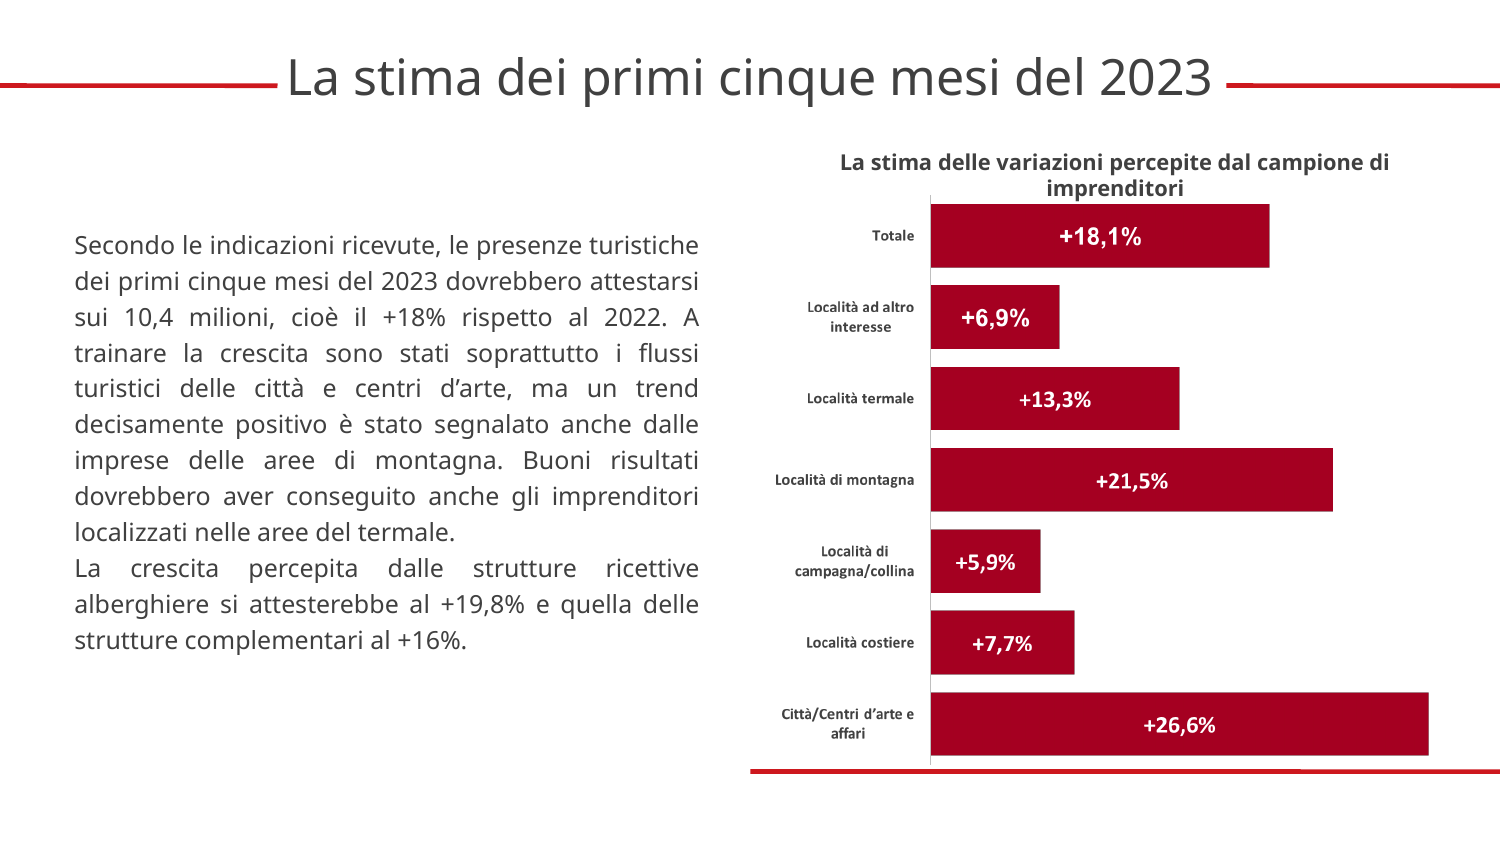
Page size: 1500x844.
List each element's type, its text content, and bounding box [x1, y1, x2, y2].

text_box La stima delle variazioni percepite dal campione di imprenditori [766, 154, 1464, 194]
picture [766, 194, 1464, 769]
text_box La stima dei primi cinque mesi del 2023 [116, 30, 1383, 125]
text_box Secondo le indicazioni ricevute, le presenze turistiche dei primi cinque mesi del 2023 dovrebbero attestarsi sui 10,4 milioni, cioè il +18% rispetto al 2022. A trainare la crescita sono stati soprattutto i flussi turistici delle città e centri d’arte, ma un trend decisamente positivo è stato segnalato anche dalle imprese delle aree di montagna. Buoni risultati dovrebbero aver conseguito anche gli imprenditori localizzati nelle aree del termale. La crescita percepita dalle strutture ricettive alberghiere si attesterebbe al +19,8% e quella delle strutture complementari al +16%. [40, 212, 716, 665]
